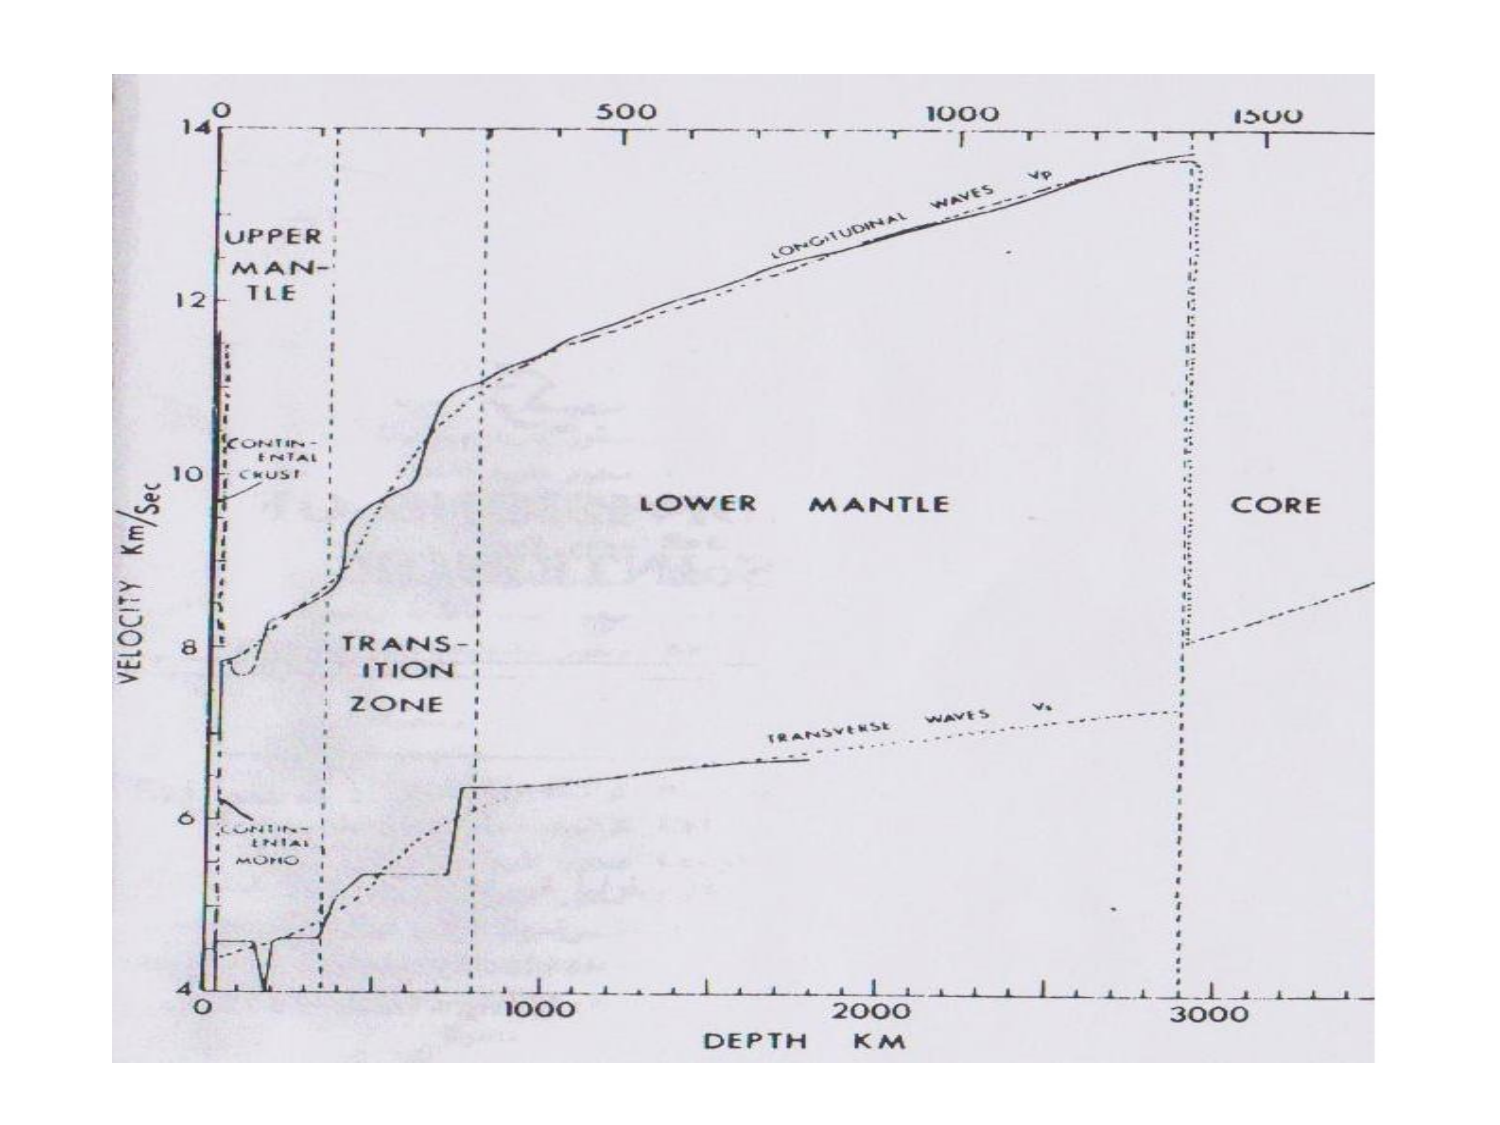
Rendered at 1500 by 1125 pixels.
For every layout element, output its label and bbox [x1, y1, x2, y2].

list [112, 74, 1500, 1063]
